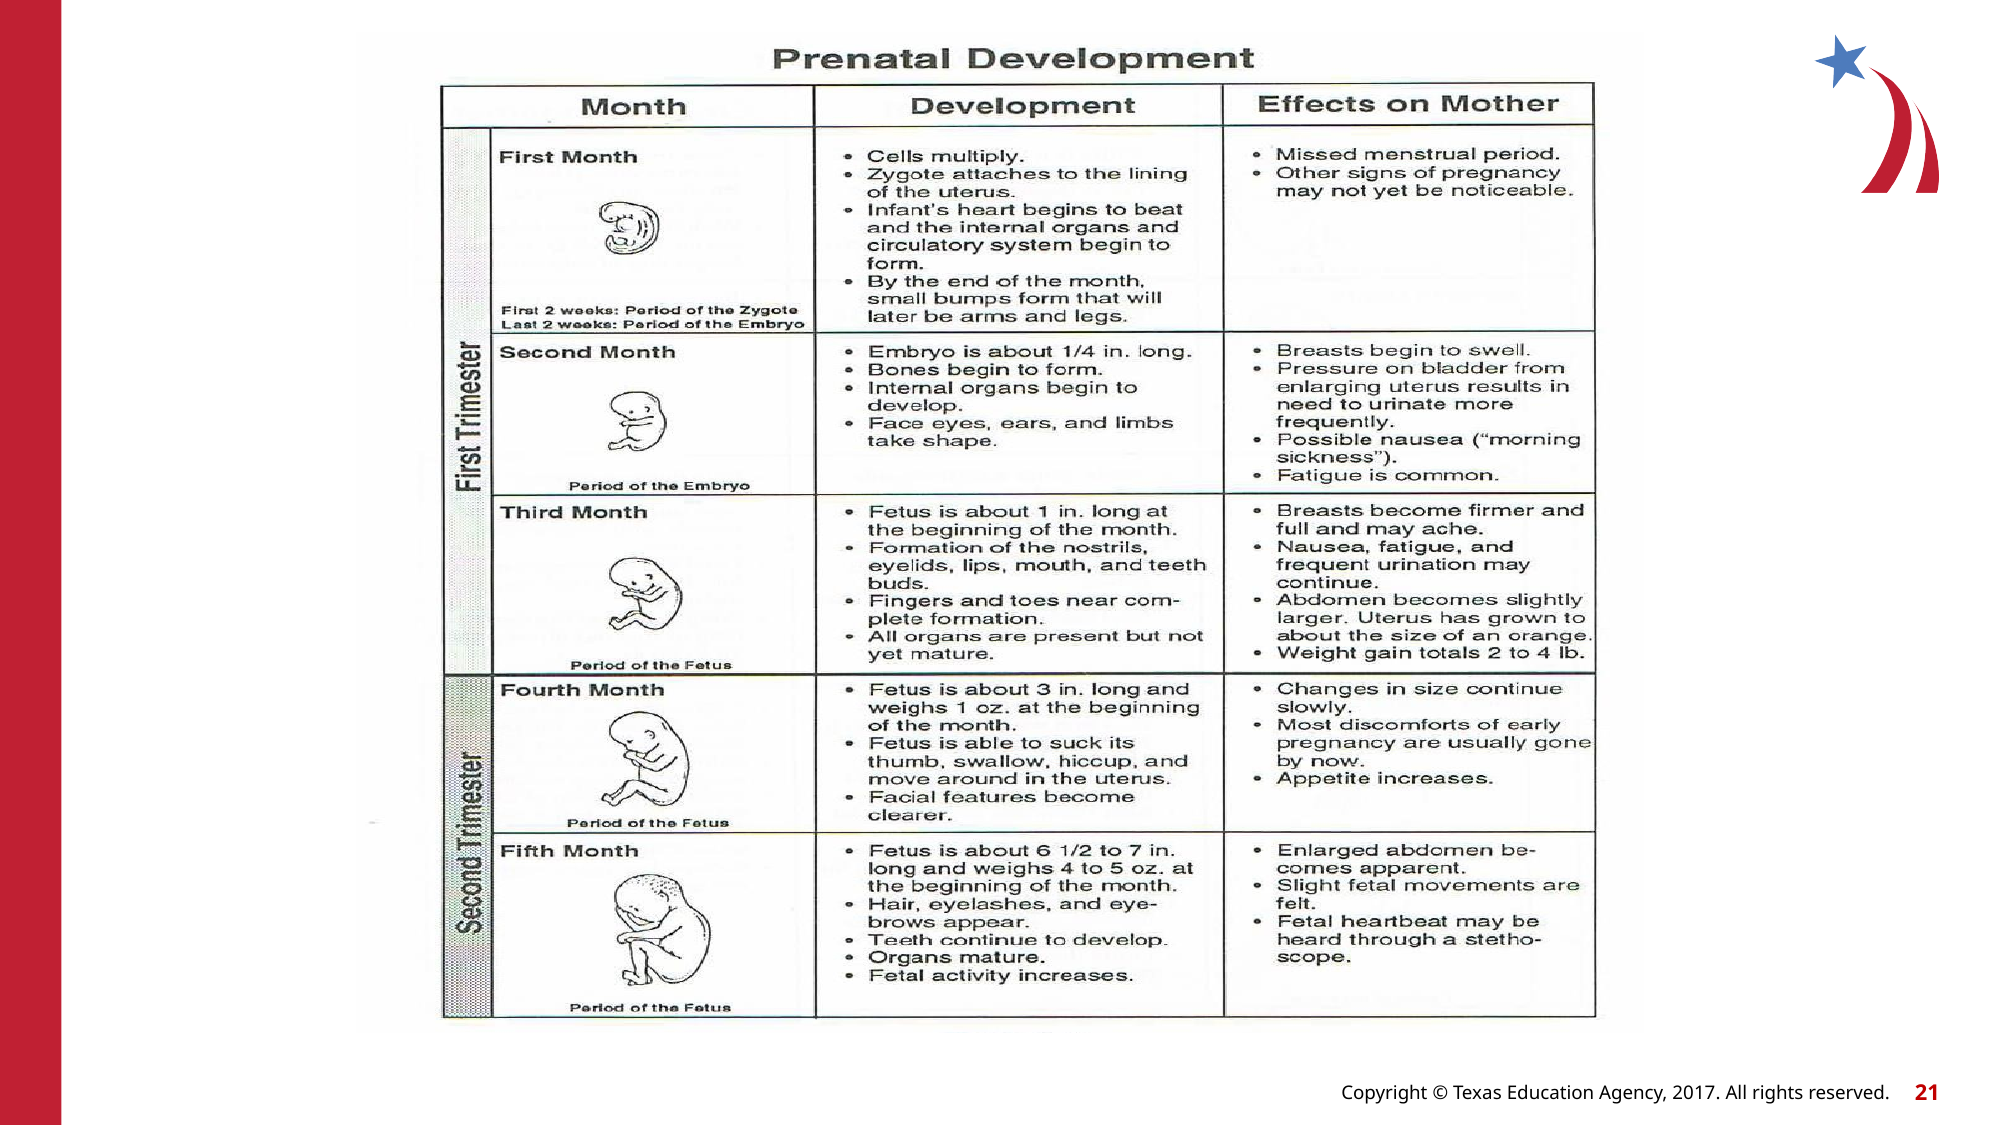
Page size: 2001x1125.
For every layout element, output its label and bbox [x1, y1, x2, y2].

picture [1814, 34, 1939, 193]
text_box [356, 32, 1644, 1033]
